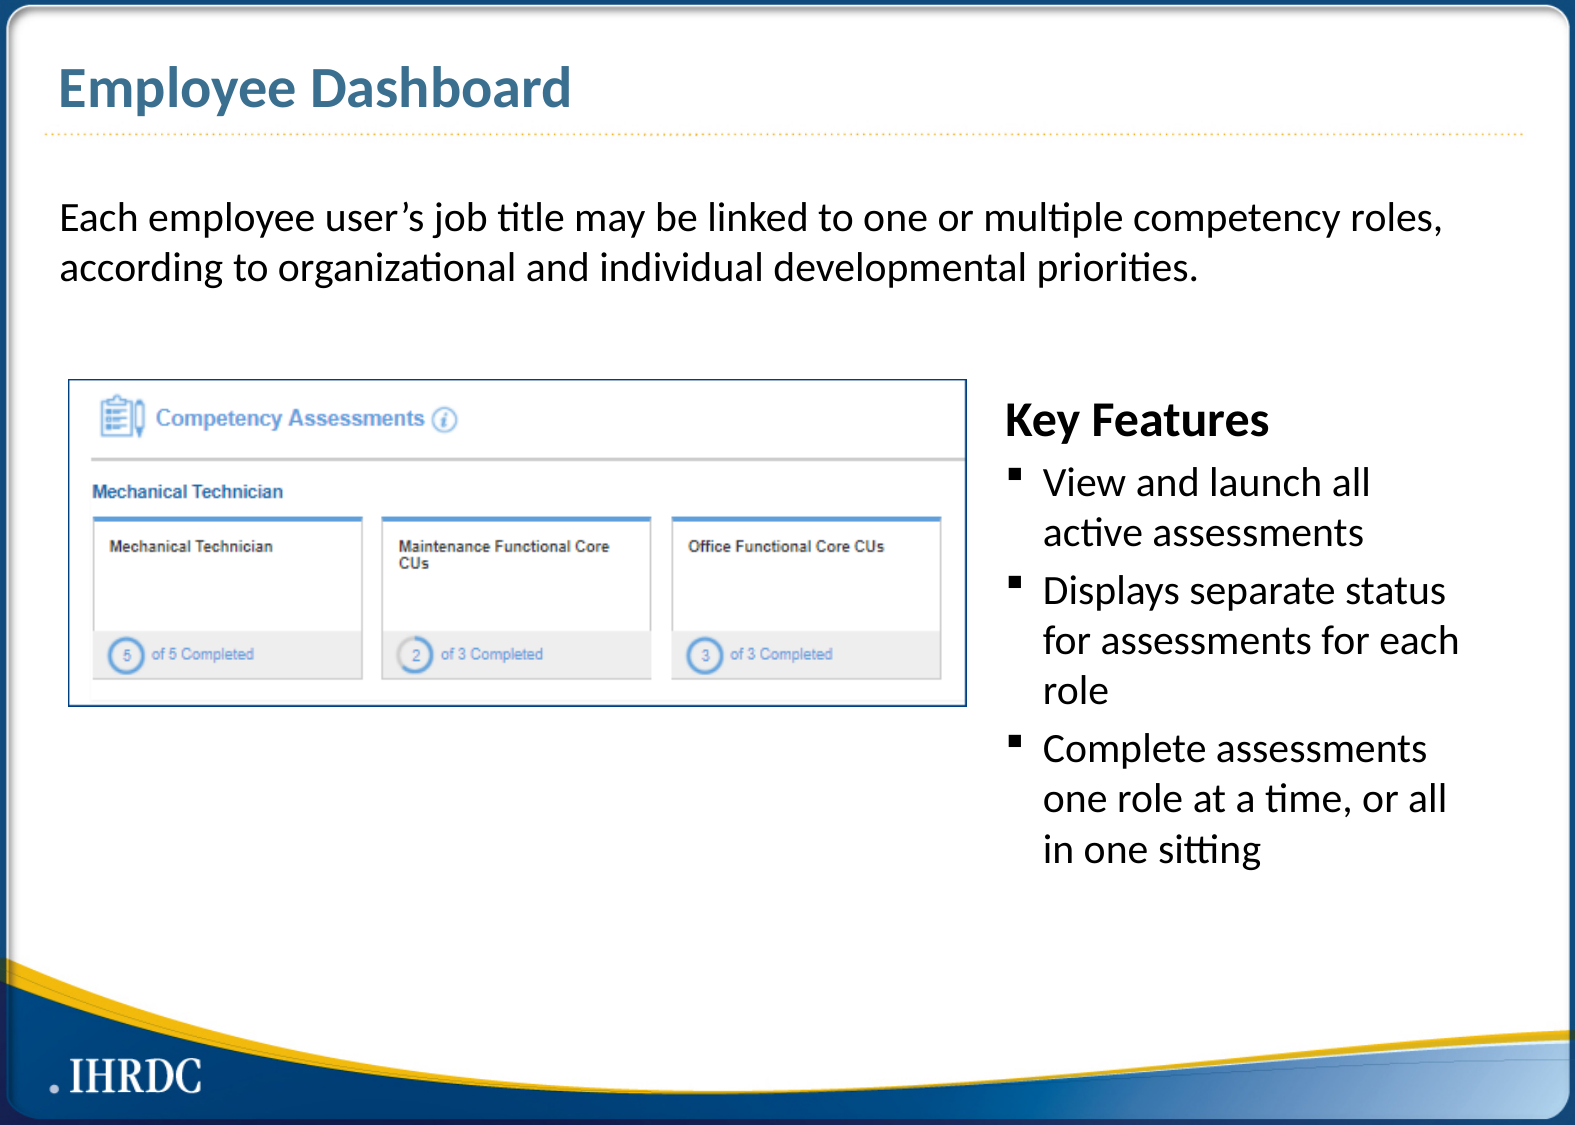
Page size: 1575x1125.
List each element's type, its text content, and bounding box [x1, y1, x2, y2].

list Key Features View and launch all active assessments Displays separate status for assessments for each role Complete assessments one role at a time, or all in one sitting [991, 379, 1475, 874]
list Each employee user’s job title may be linked to one or multiple competency roles, according to organizational and individual developmental priorities. [44, 182, 1524, 359]
title Employee Dashboard [45, 28, 1524, 140]
picture [0, 0, 1575, 1125]
